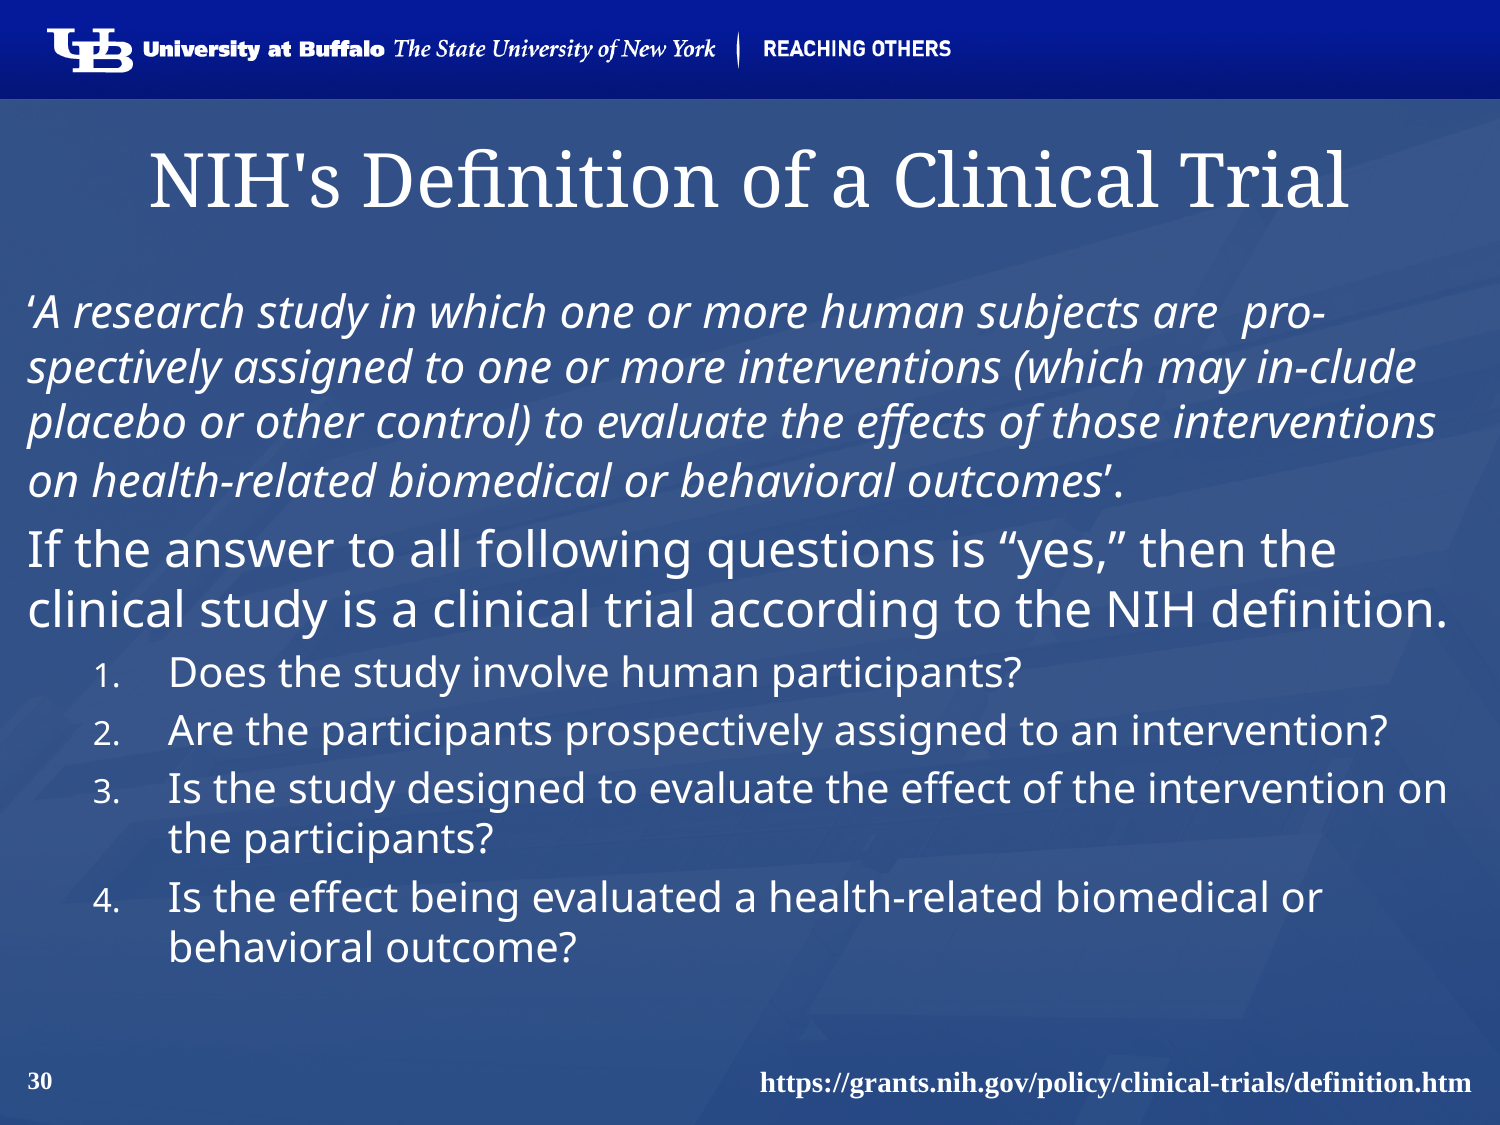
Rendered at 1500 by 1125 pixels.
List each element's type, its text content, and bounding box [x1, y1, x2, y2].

list ‘A research study in which one or more human subjects are pro-spectively assigned to one or more interventions (which may in-clude placebo or other control) to evaluate the effects of those interventions on health-related biomedical or behavioral outcomes’. If the answer to all following questions is “yes,” then the clinical study is a clinical trial according to the NIH definition. Does the study involve human participants? Are the participants prospectively assigned to an intervention? Is the study designed to evaluate the effect of the intervention on the participants? Is the effect being evaluated a health-related biomedical or behavioral outcome? [12, 275, 1475, 1088]
title NIH's Definition of a Clinical Trial [37, 125, 1463, 250]
picture [0, 0, 1500, 99]
slide_number 30 [12, 1050, 350, 1110]
text_box https://grants.nih.gov/policy/clinical-trials/definition.htm [737, 1056, 1488, 1106]
